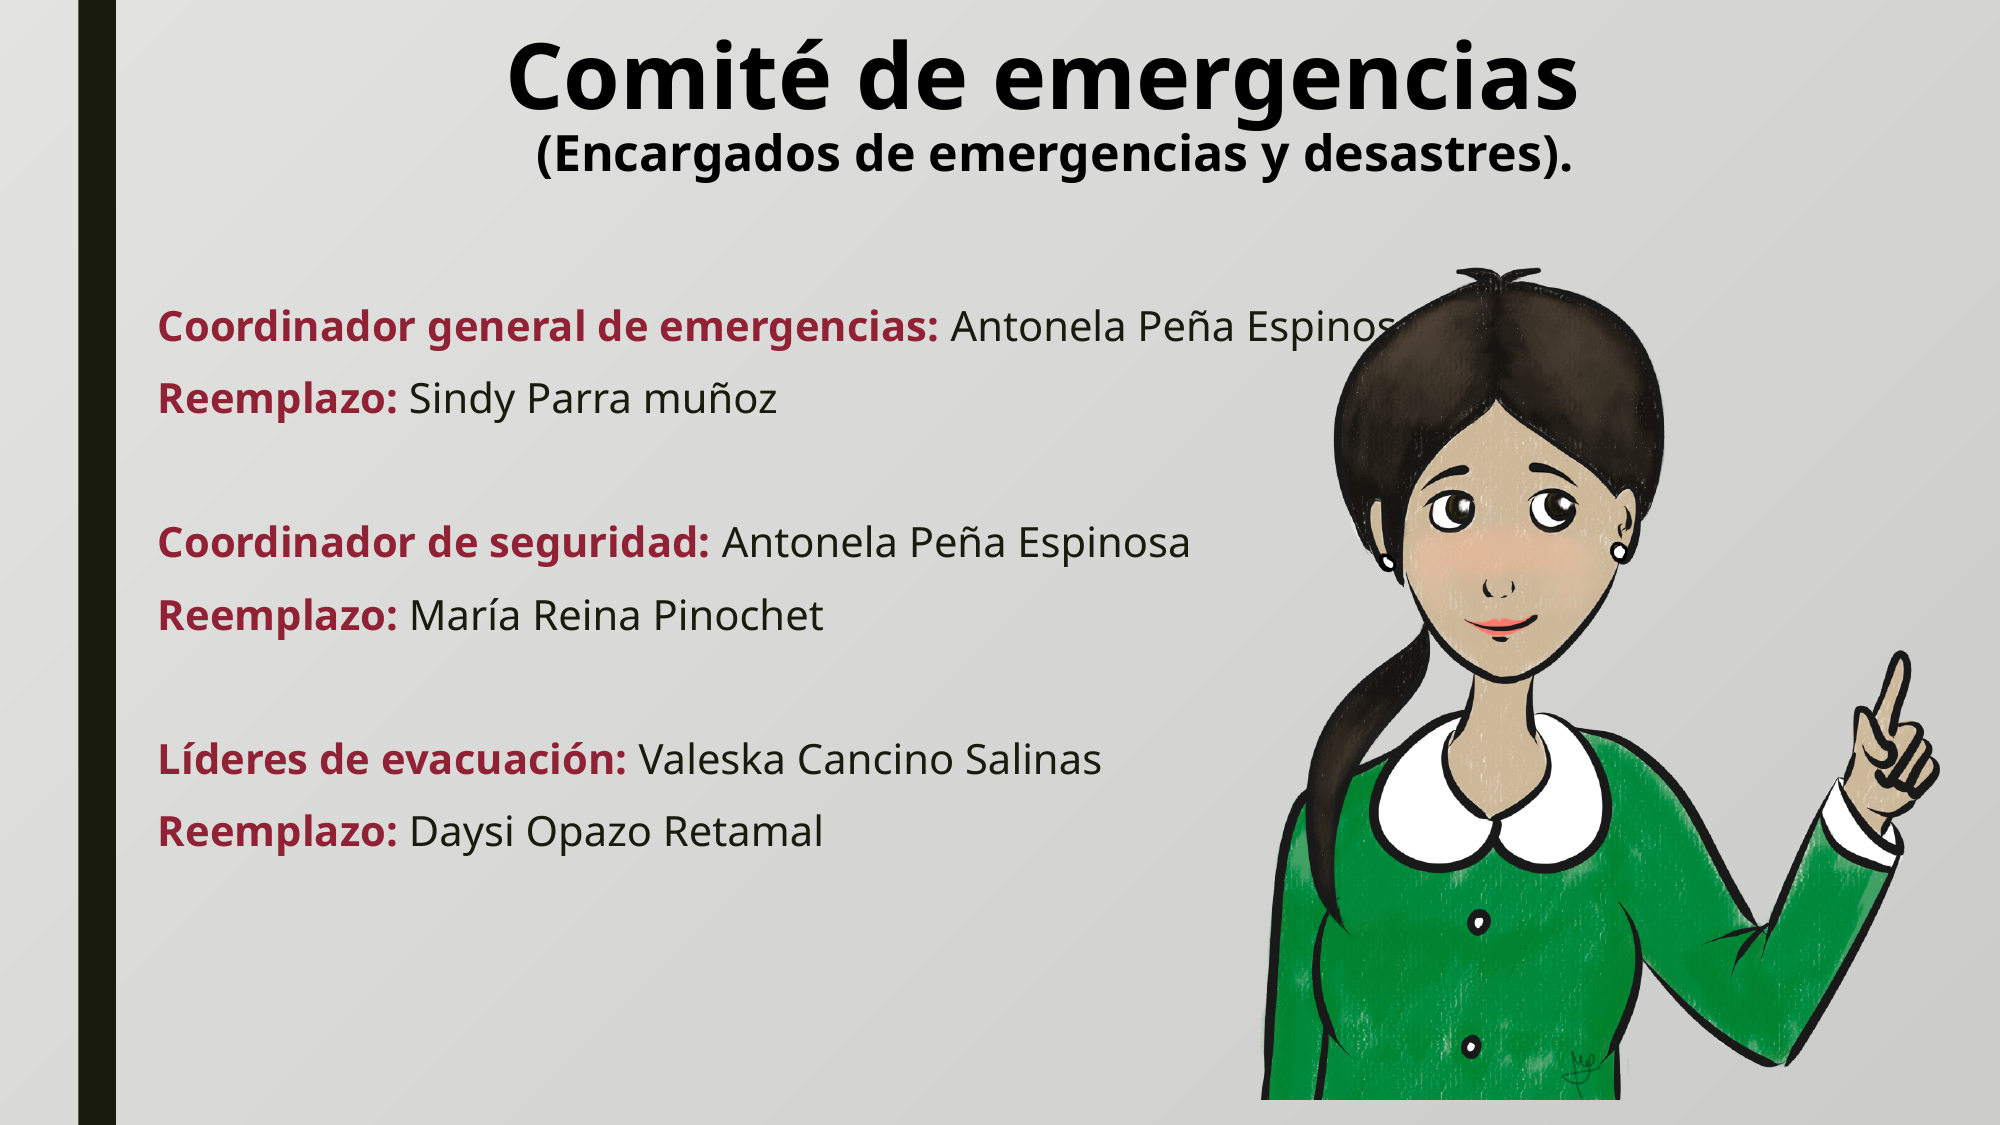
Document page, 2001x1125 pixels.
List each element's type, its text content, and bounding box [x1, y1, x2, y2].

list Coordinador general de emergencias: Antonela Peña Espinosa Reemplazo: Sindy Parra muñoz Coordinador de seguridad: Antonela Peña Espinosa Reemplazo: María Reina Pinochet Líderes de evacuación: Valeska Cancino Salinas Reemplazo: Daysi Opazo Retamal [142, 296, 1259, 885]
title Comité de emergencias (Encargados de emergencias y desastres). [267, 23, 1843, 268]
picture [1259, 267, 1945, 1100]
